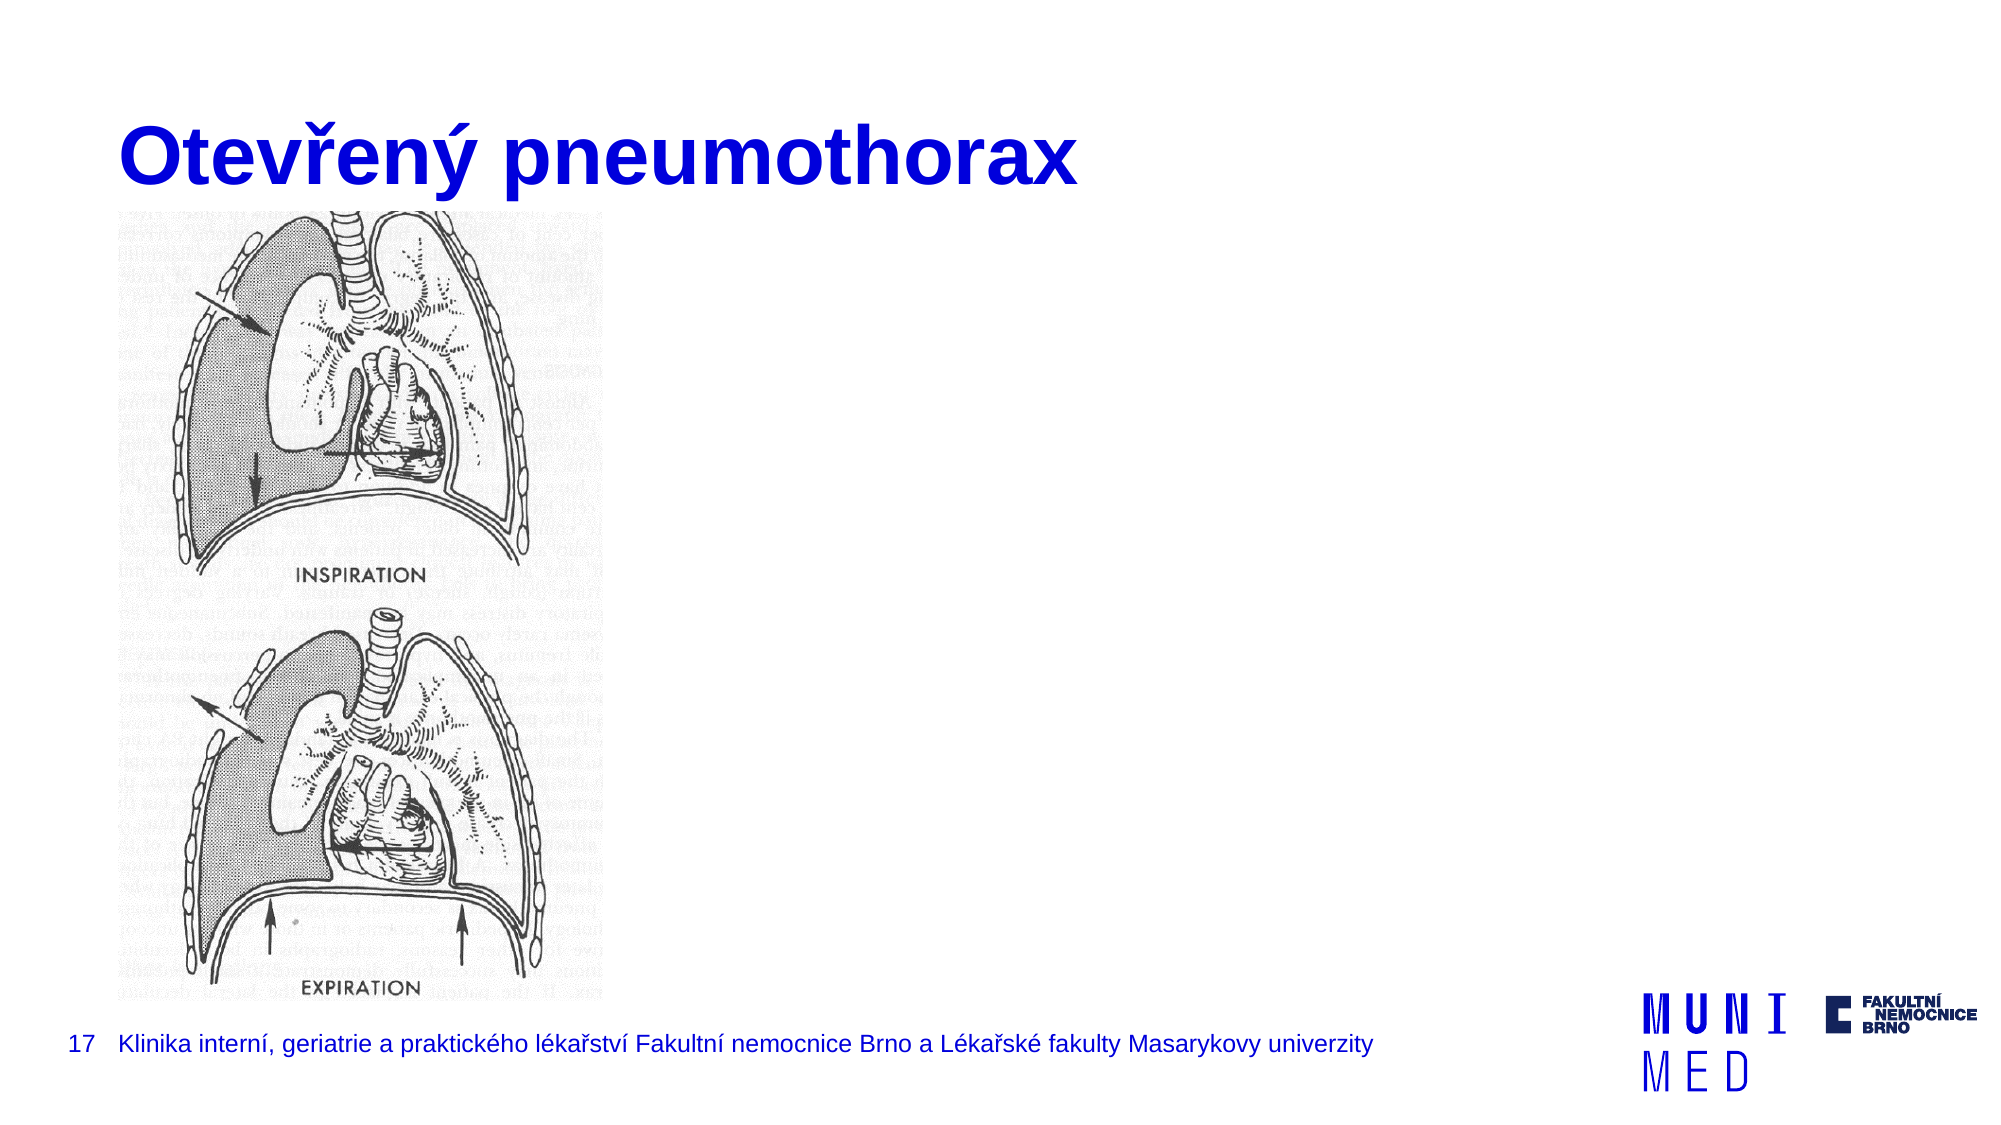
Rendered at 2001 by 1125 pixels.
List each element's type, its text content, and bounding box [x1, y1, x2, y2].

slide_number 17 [67, 1021, 110, 1063]
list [117, 211, 603, 1002]
footer Klinika interní, geriatrie a praktického lékařství Fakultní nemocnice Brno a Lékařské fakulty Masarykovy univerzity [118, 1021, 1418, 1063]
title Otevřený pneumothorax [118, 118, 1883, 193]
